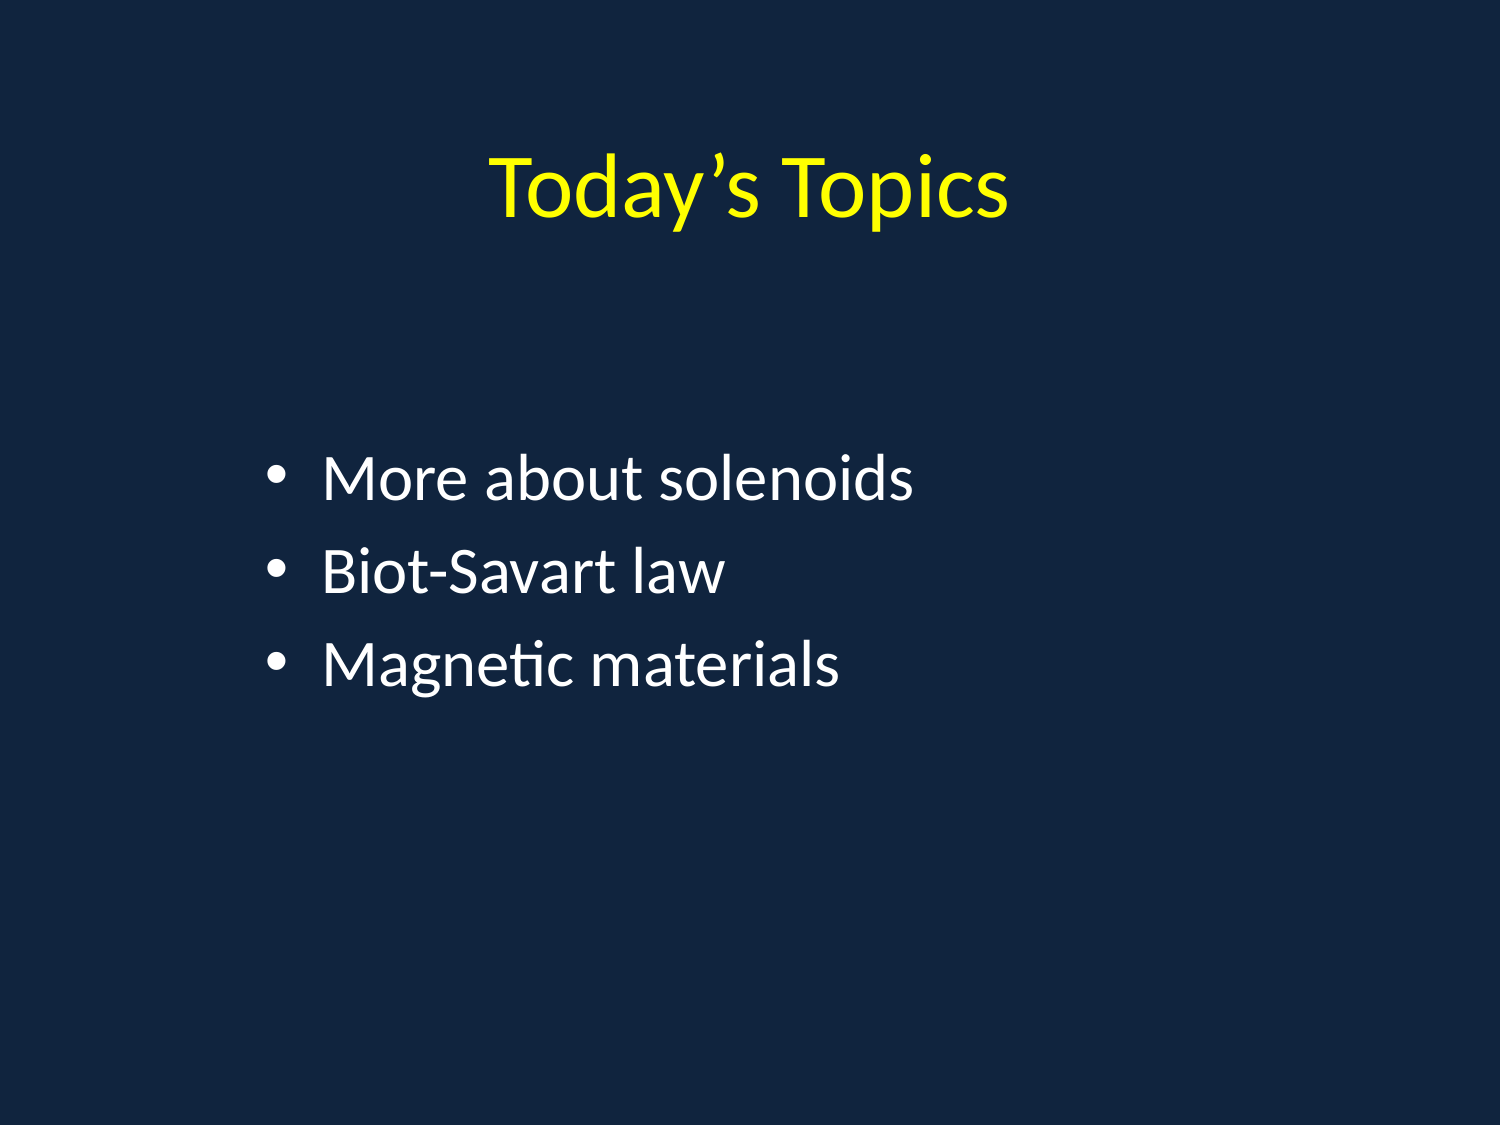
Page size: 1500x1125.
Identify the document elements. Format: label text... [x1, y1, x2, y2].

title Today’s Topics [75, 87, 1425, 275]
list More about solenoids Biot-Savart law Magnetic materials [249, 425, 1296, 975]
